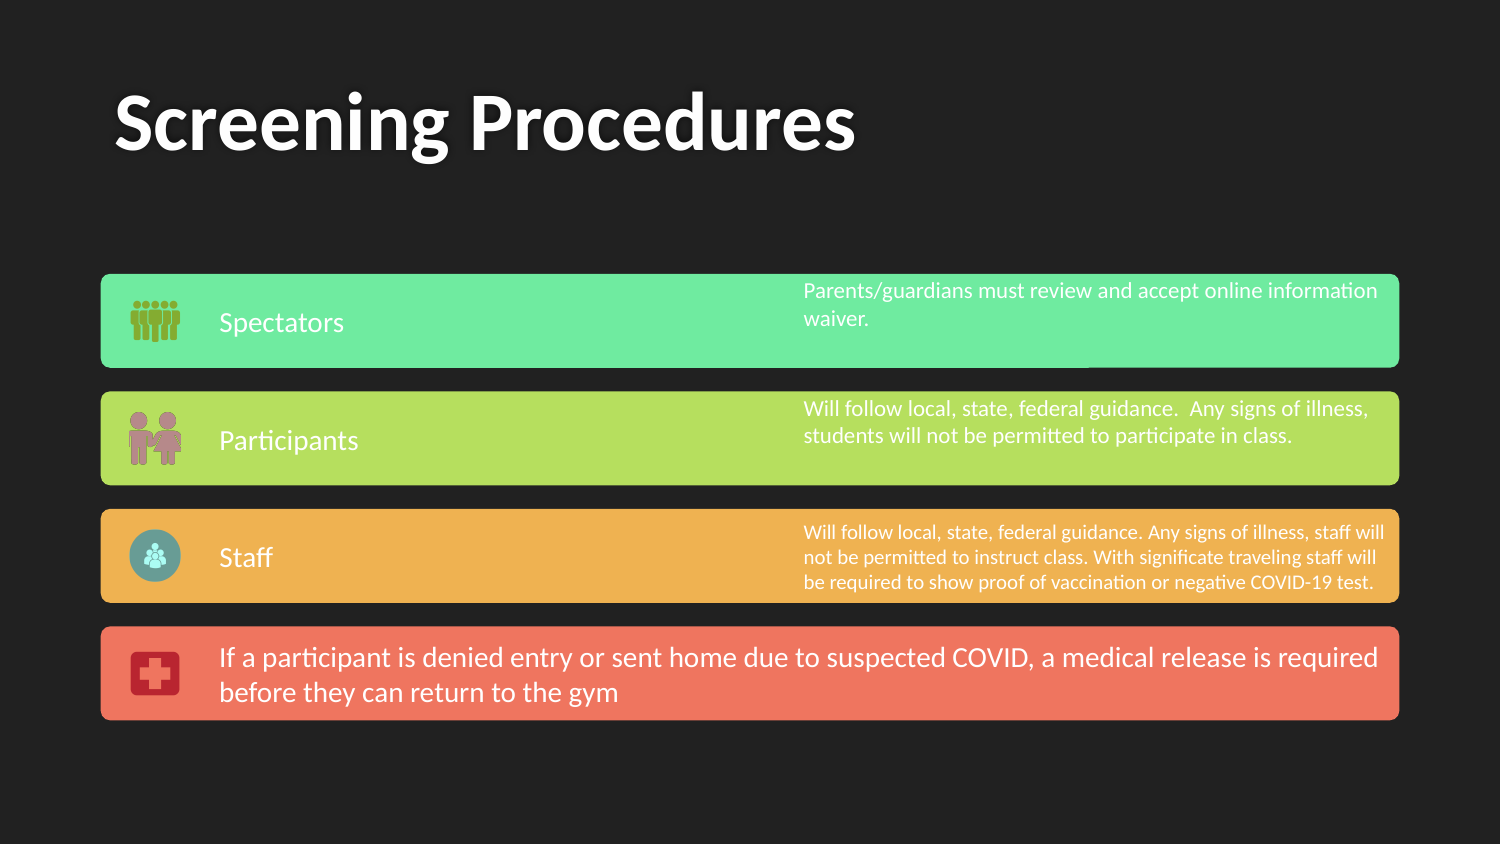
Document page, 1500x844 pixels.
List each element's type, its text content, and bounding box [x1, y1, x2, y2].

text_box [100, 273, 1400, 721]
title Screening Procedures [99, 55, 1401, 175]
